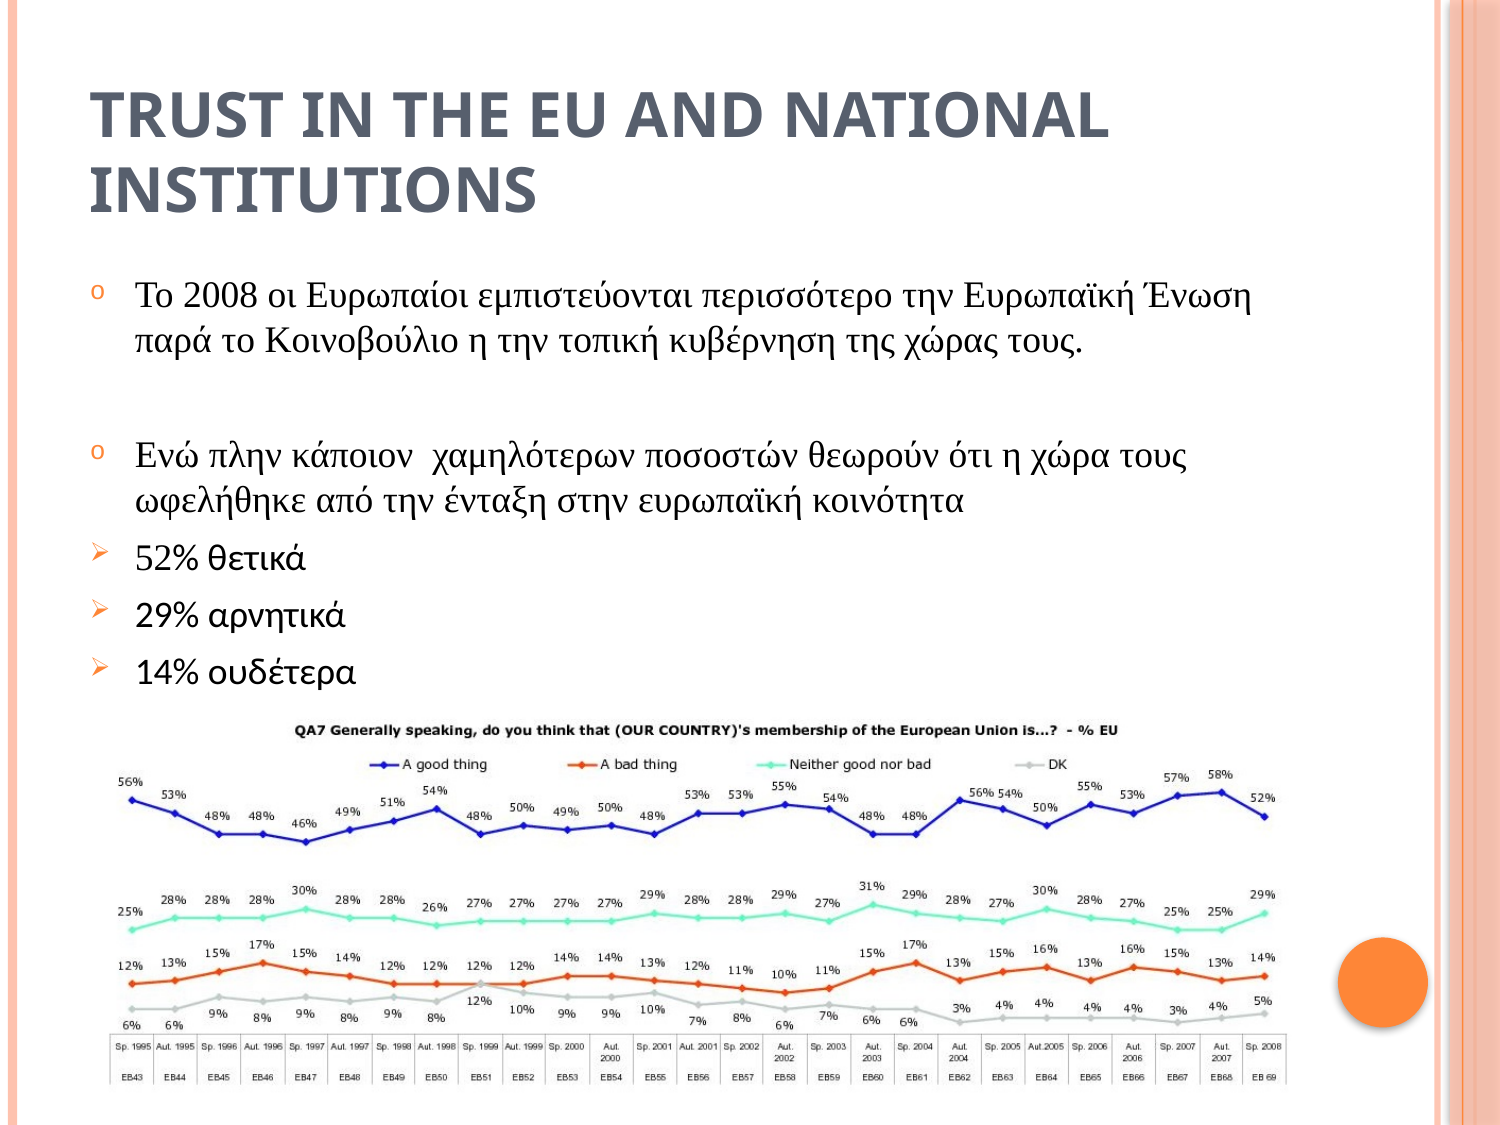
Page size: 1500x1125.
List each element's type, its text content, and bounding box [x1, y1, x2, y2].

list Το 2008 οι Ευρωπαίοι εμπιστεύονται περισσότερο την Ευρωπαϊκή Ένωση παρά το Κοινοβούλιο η την τοπική κυβέρνηση της χώρας τους. Ενώ πλην κάποιον χαμηλότερων ποσοστών θεωρούν ότι η χώρα τους ωφελήθηκε από την ένταξη στην ευρωπαϊκή κοινότητα 52% θετικά 29% αρνητικά 14% ουδέτερα [75, 262, 1300, 1062]
picture [99, 701, 1294, 1107]
title Trust in the Eu and National institutions [75, 45, 1300, 233]
